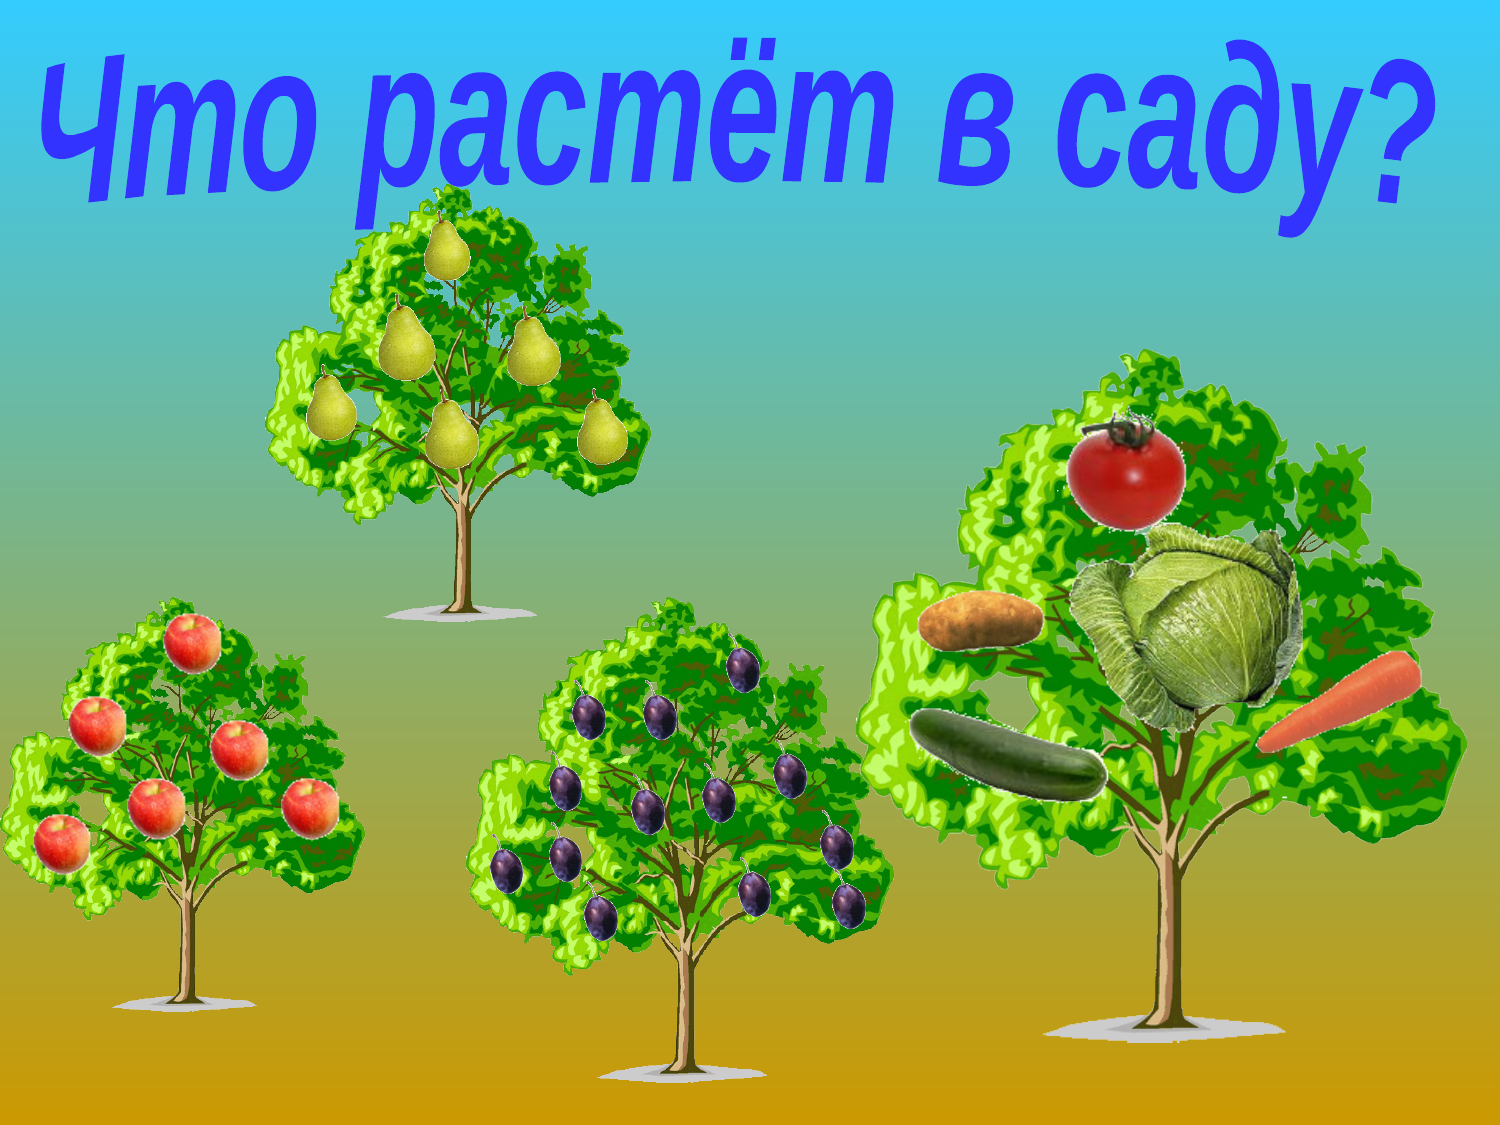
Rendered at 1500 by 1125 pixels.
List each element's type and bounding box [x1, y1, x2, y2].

text_box [855, 349, 1468, 1043]
picture [0, 184, 894, 1083]
